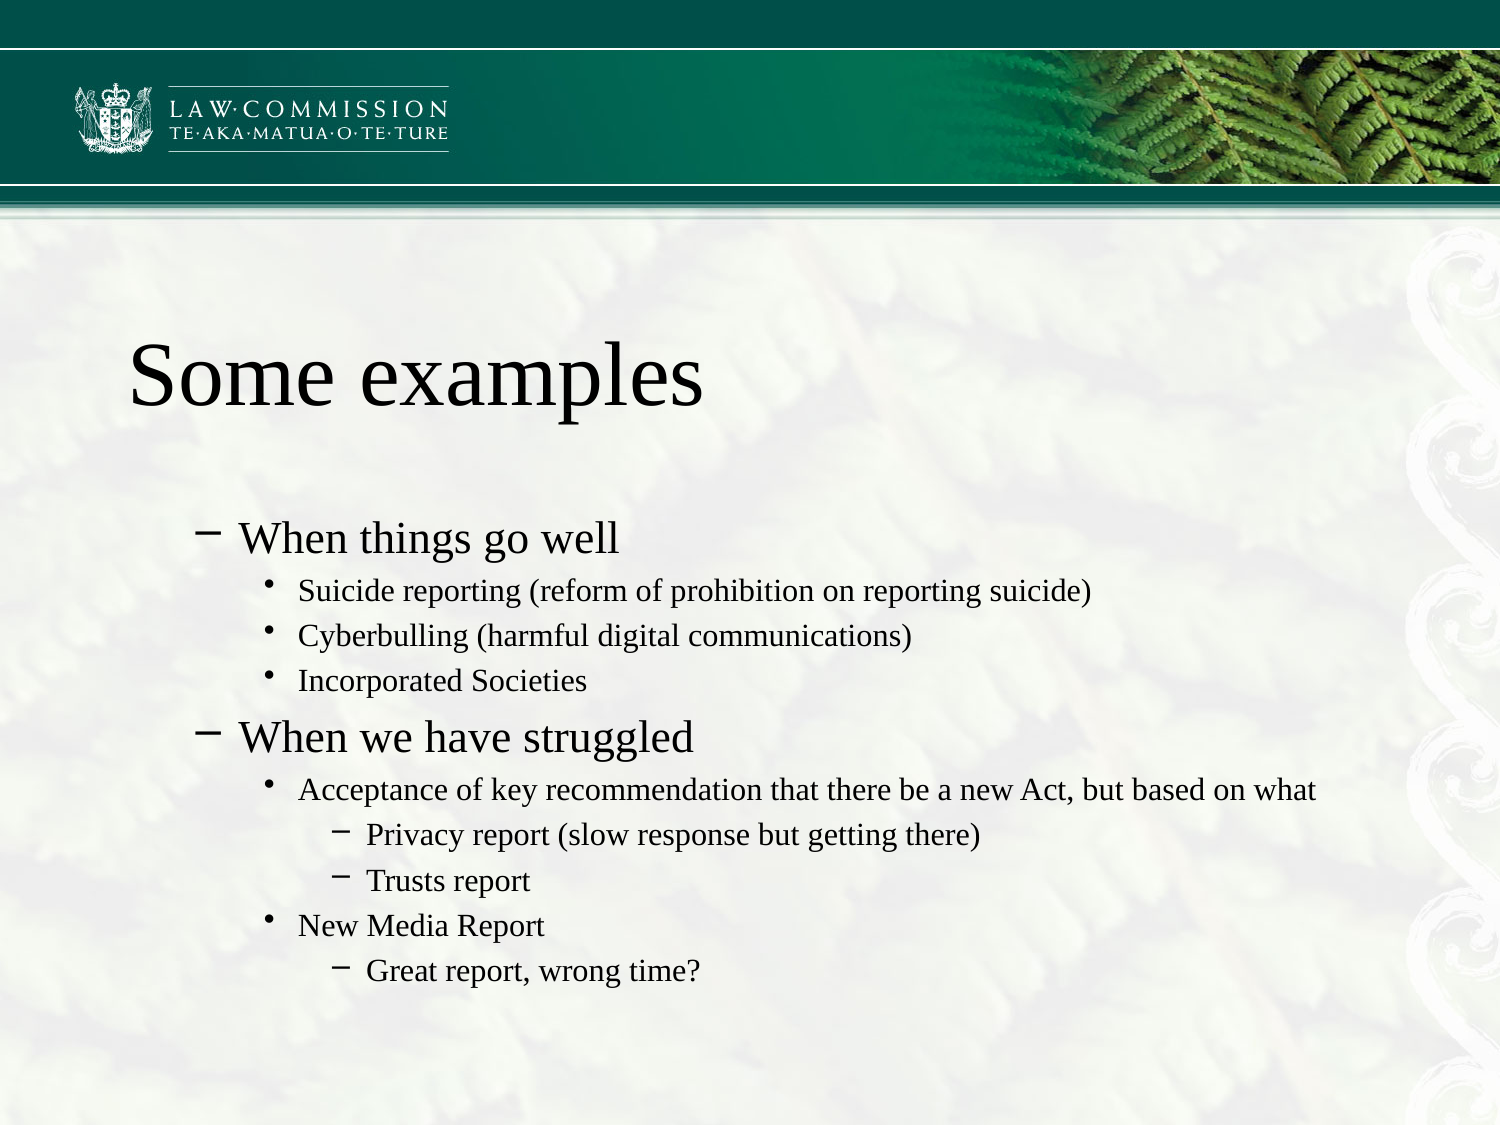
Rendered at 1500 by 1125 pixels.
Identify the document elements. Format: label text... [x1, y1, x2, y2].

picture [0, 0, 1500, 1125]
title Some examples [112, 275, 1388, 463]
list When things go well Suicide reporting (reform of prohibition on reporting suicide) Cyberbulling (harmful digital communications) Incorporated Societies When we have struggled Acceptance of key recommendation that there be a new Act, but based on what Privacy report (slow response but getting there) Trusts report New Media Report Great report, wrong time? [112, 500, 1388, 1013]
